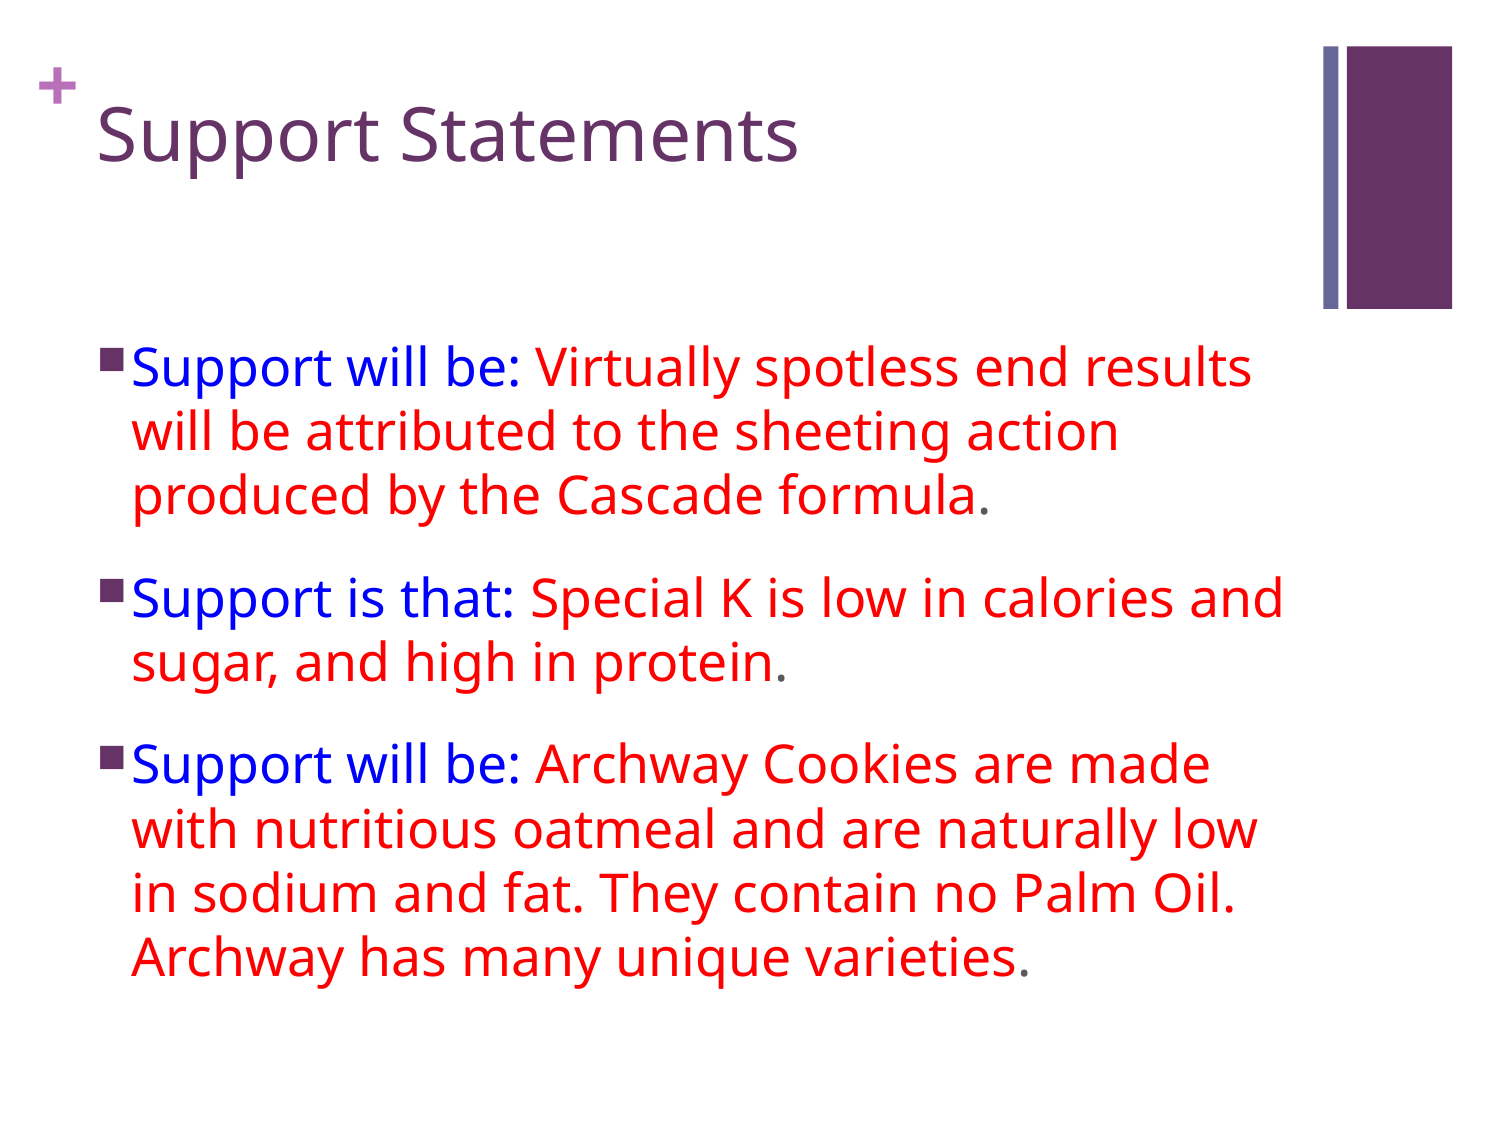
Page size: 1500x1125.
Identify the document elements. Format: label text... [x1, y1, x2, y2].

list Support will be: Virtually spotless end results will be attributed to the sheeting action produced by the Cascade formula. Support is that: Special K is low in calories and sugar, and high in protein. Support will be: Archway Cookies are made with nutritious oatmeal and are naturally low in sodium and fat. They contain no Palm Oil. Archway has many unique varieties. [81, 324, 1322, 1005]
title Support Statements [81, 79, 1322, 263]
